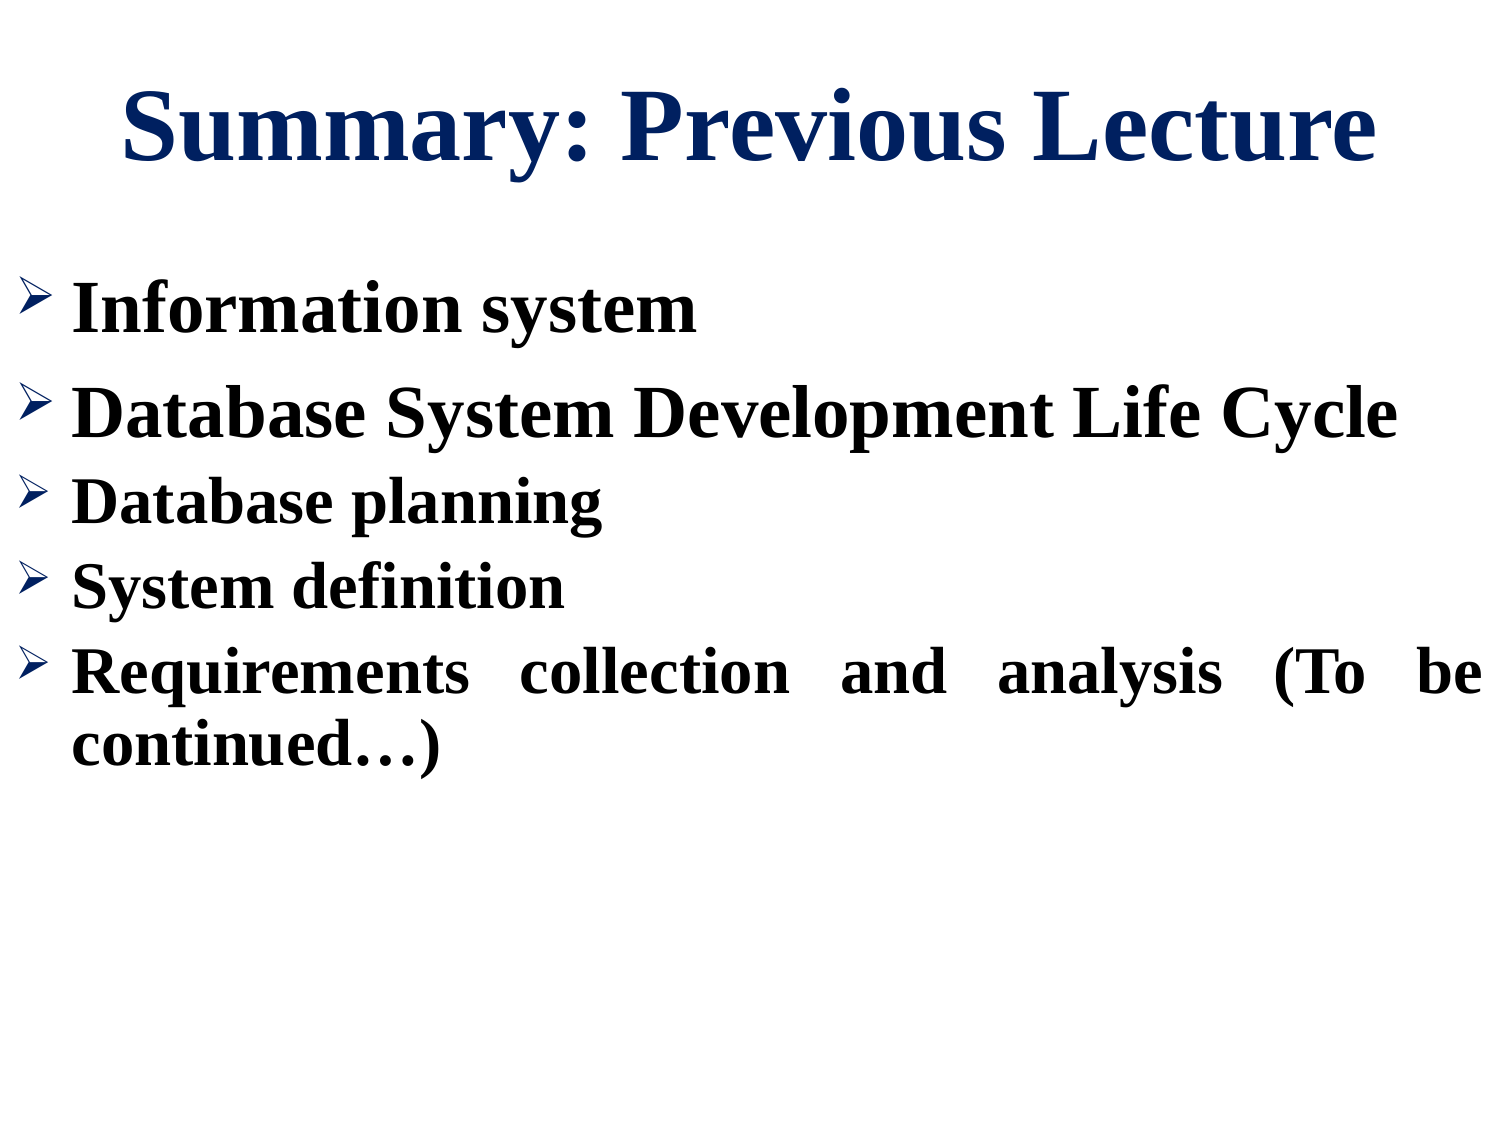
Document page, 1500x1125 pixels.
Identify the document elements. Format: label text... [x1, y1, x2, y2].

title Summary: Previous Lecture [0, 37, 1500, 200]
list Information system Database System Development Life Cycle Database planning System definition Requirements collection and analysis (To be continued…) [0, 249, 1500, 1125]
